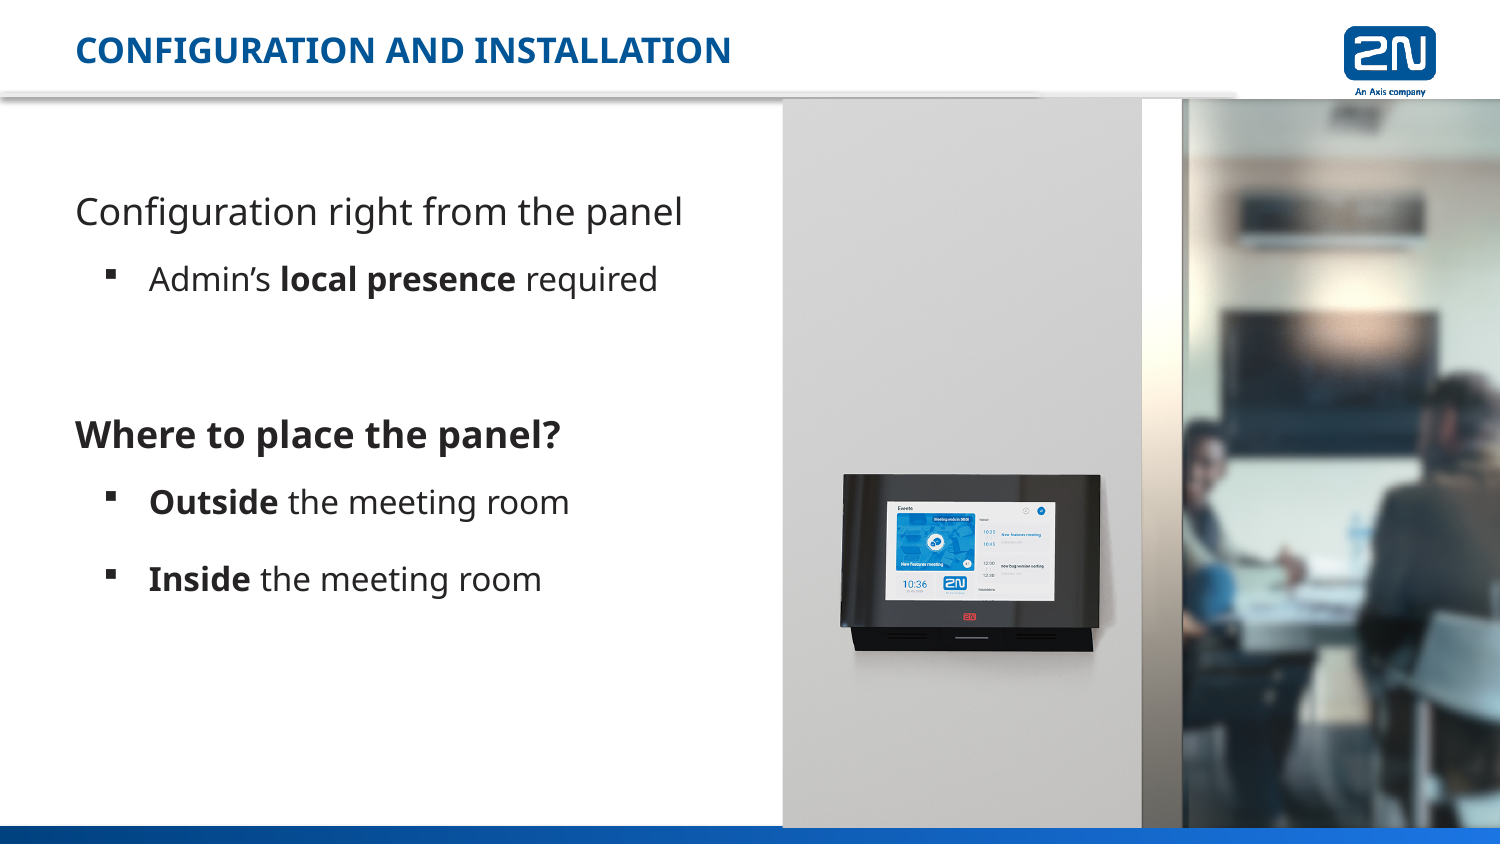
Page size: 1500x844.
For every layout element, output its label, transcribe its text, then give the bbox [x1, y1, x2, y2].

picture [1343, 26, 1436, 97]
picture [782, 99, 1500, 828]
text_box Configuration right from the panel Admin’s local presence required Where to place the panel? Outside the meeting room Inside the meeting room [75, 188, 777, 737]
title Configuration and installAtion [75, 0, 1143, 97]
